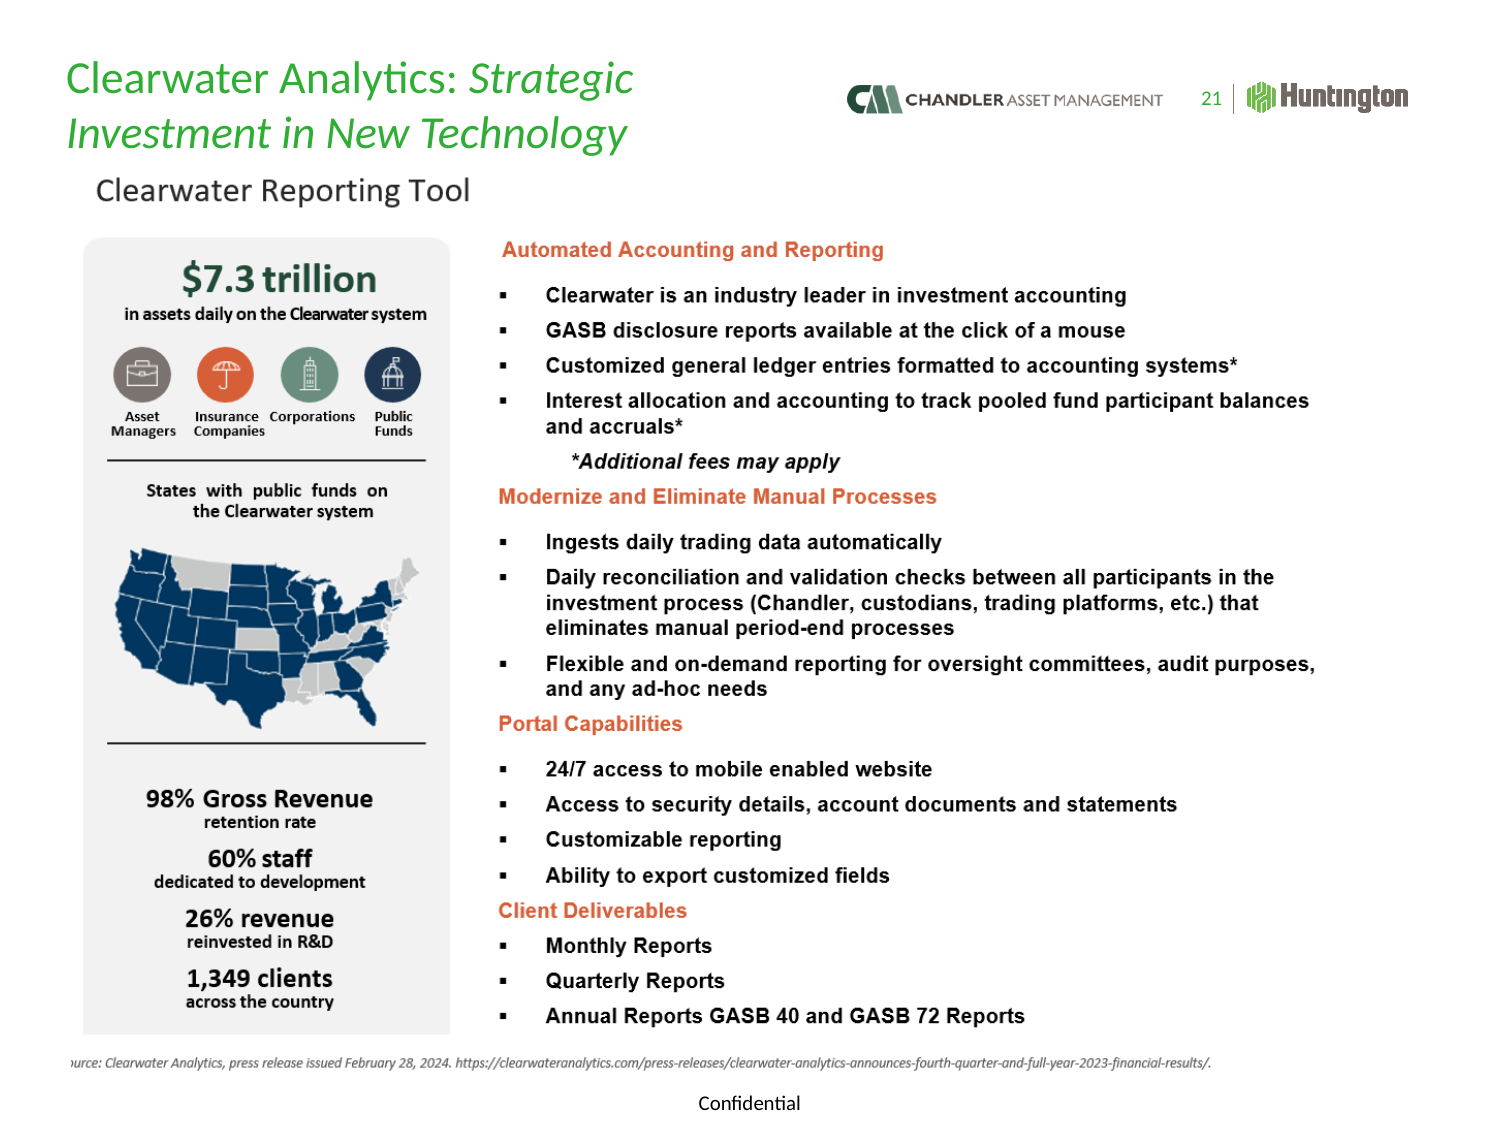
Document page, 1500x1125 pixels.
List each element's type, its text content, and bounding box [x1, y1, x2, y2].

picture [1247, 81, 1408, 113]
picture [840, 74, 1177, 125]
title Clearwater Analytics: Strategic Investment in New Technology [51, 37, 841, 168]
picture [71, 161, 1327, 1080]
